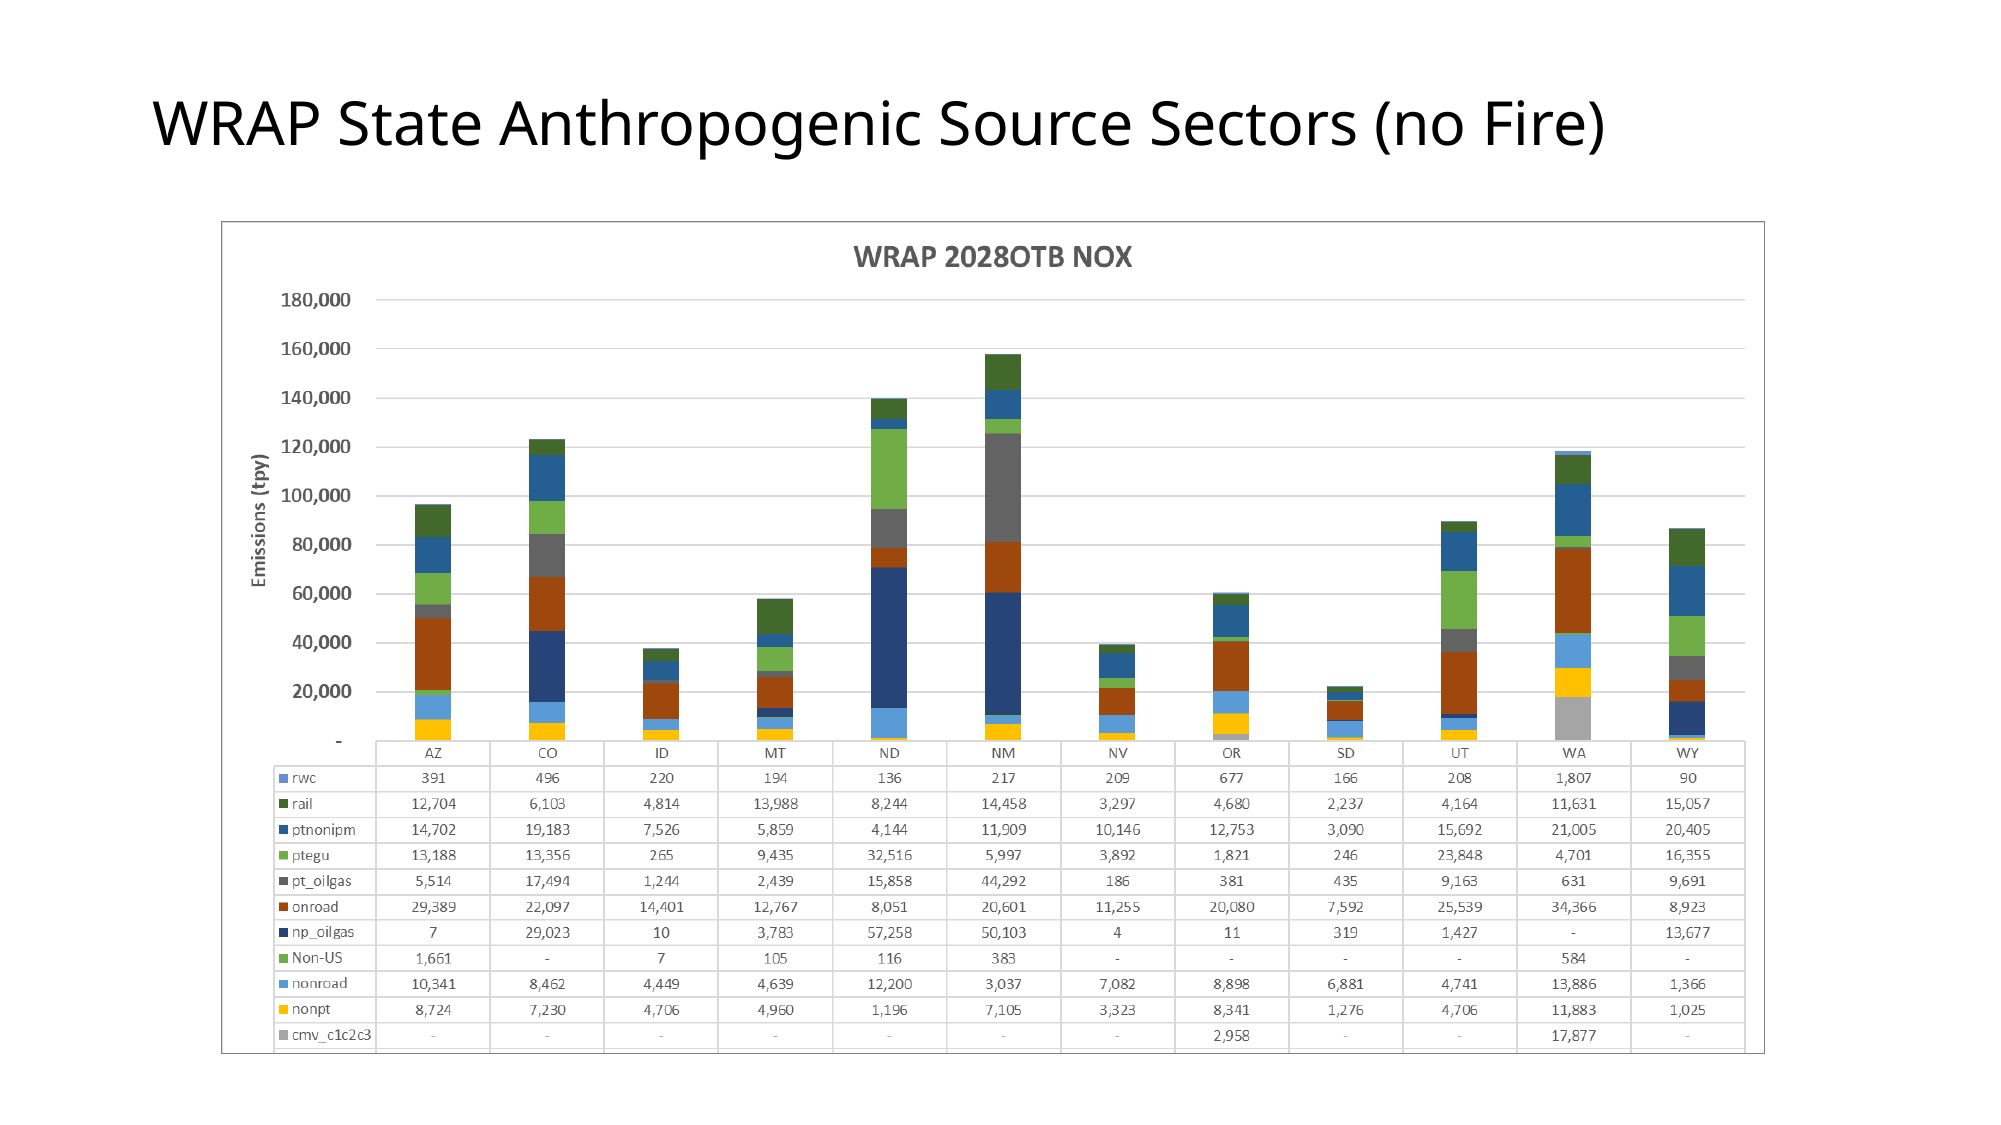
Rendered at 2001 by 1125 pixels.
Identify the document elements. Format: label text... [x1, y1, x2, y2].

picture [220, 221, 1765, 1054]
title WRAP State Anthropogenic Source Sectors (no Fire) [137, 59, 1724, 187]
